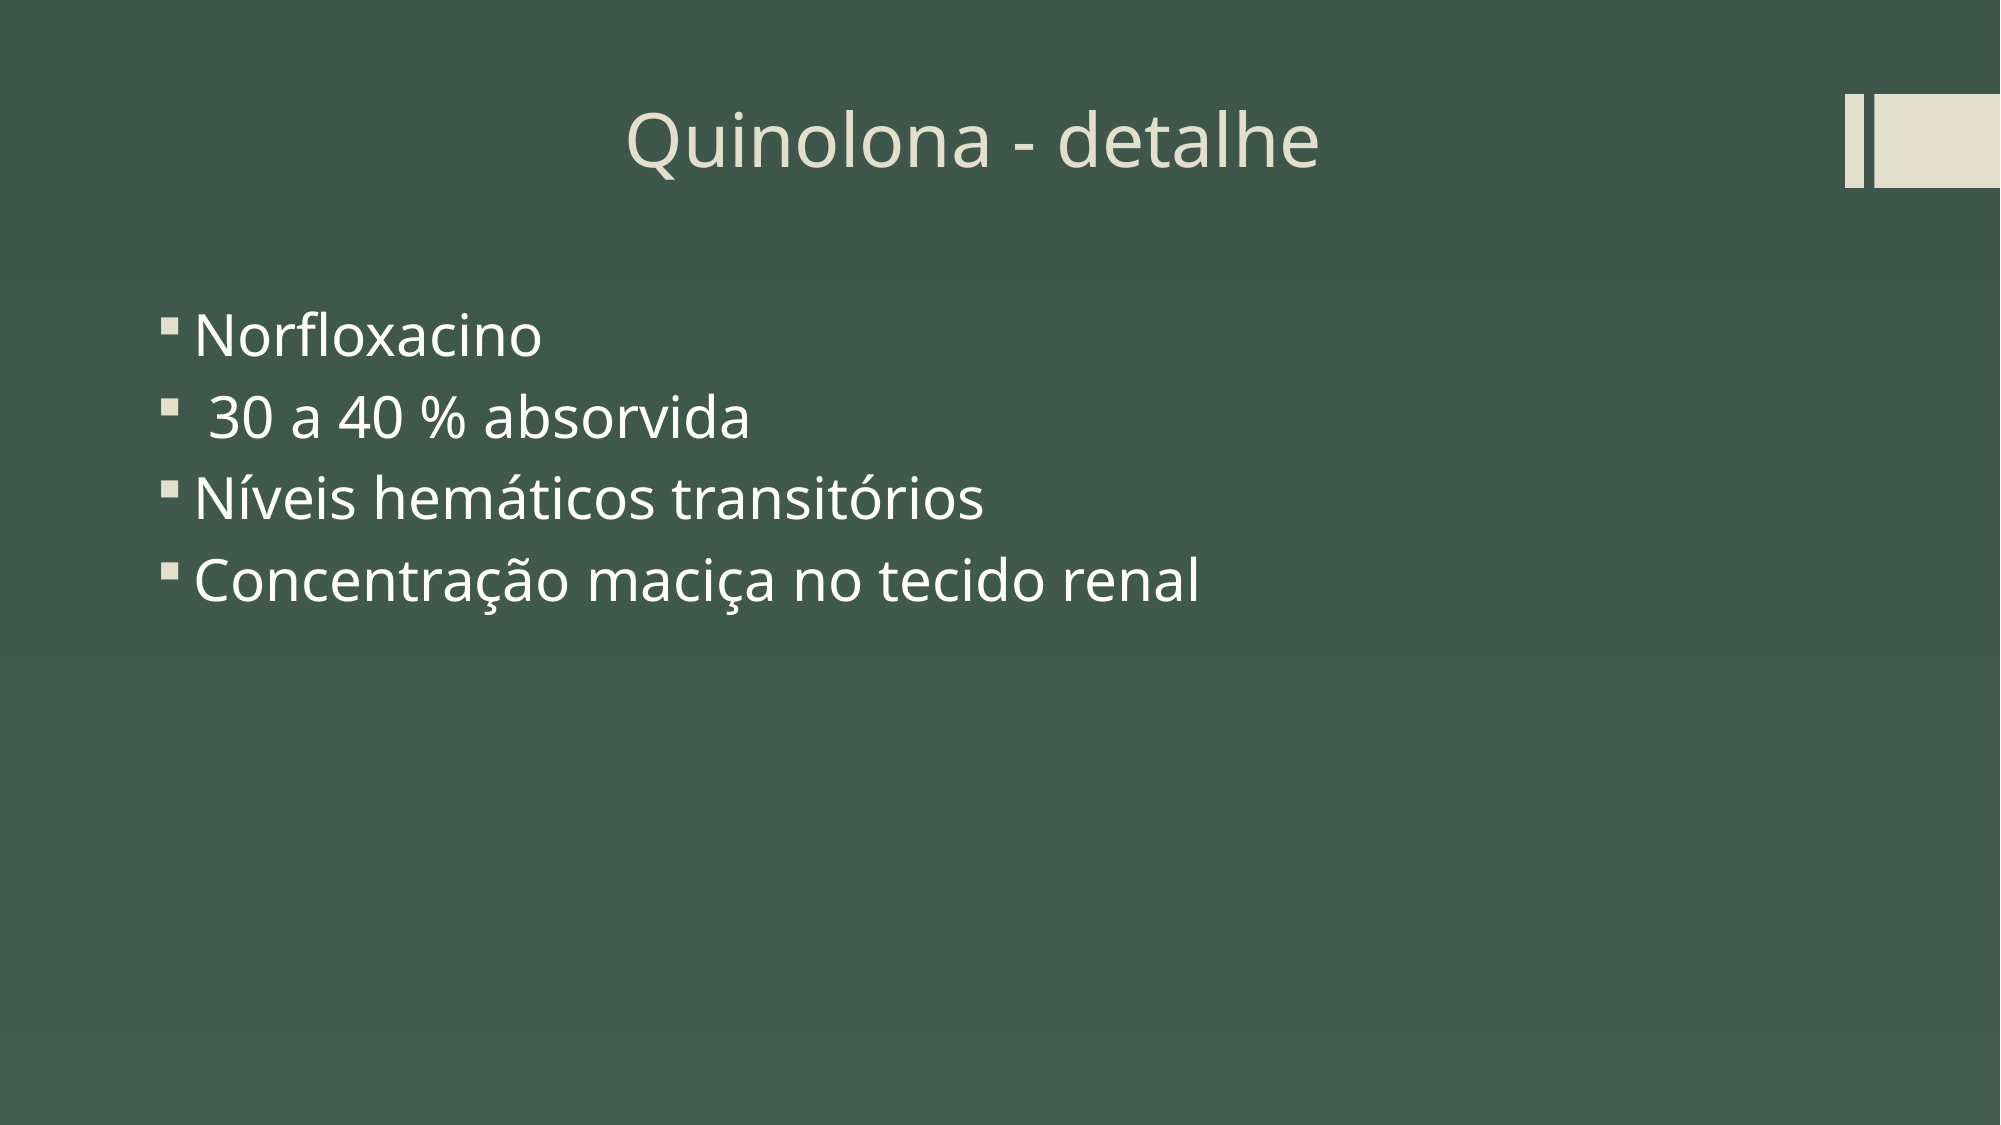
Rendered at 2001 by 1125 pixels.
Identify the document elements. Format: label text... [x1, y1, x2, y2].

title Quinolona - detalhe [133, 42, 1813, 233]
list Norfloxacino 30 a 40 % absorvida Níveis hemáticos transitórios Concentração maciça no tecido renal [133, 290, 1882, 1011]
